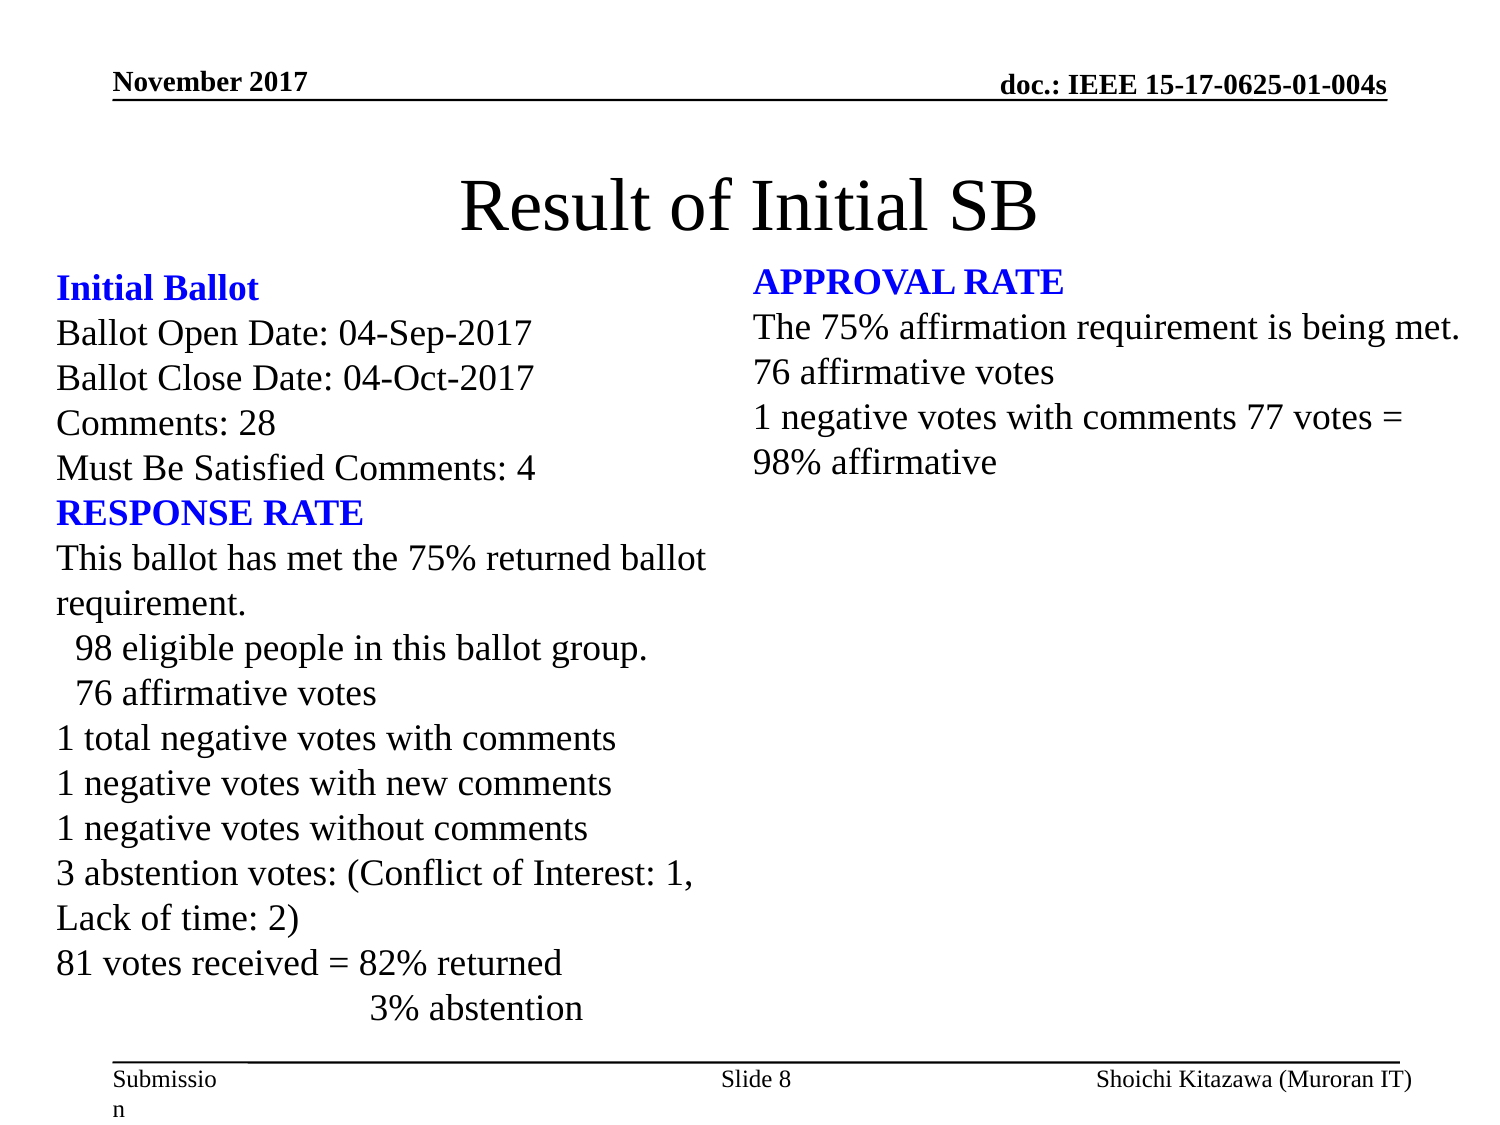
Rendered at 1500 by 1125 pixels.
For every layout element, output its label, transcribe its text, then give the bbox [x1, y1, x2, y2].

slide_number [112, 62, 375, 98]
slide_number Slide 8 [712, 1062, 800, 1093]
text_box Initial Ballot Ballot Open Date: 04-Sep-2017 Ballot Close Date: 04-Oct-2017 Comments: 28 Must Be Satisfied Comments: 4 RESPONSE RATE This ballot has met the 75% returned ballot requirement. 98 eligible people in this ballot group. 76 affirmative votes 1 total negative votes with comments 1 negative votes with new comments 1 negative votes without comments 3 abstention votes: (Conflict of Interest: 1, Lack of time: 2) 81 votes received = 82% returned 3% abstention [41, 255, 750, 1036]
footer Shoichi Kitazawa (Muroran IT) [900, 1062, 1413, 1093]
text_box APPROVAL RATE The 75% affirmation requirement is being met. 76 affirmative votes 1 negative votes with comments 77 votes = 98% affirmative [738, 249, 1489, 489]
title Result of Initial SB [112, 112, 1388, 255]
